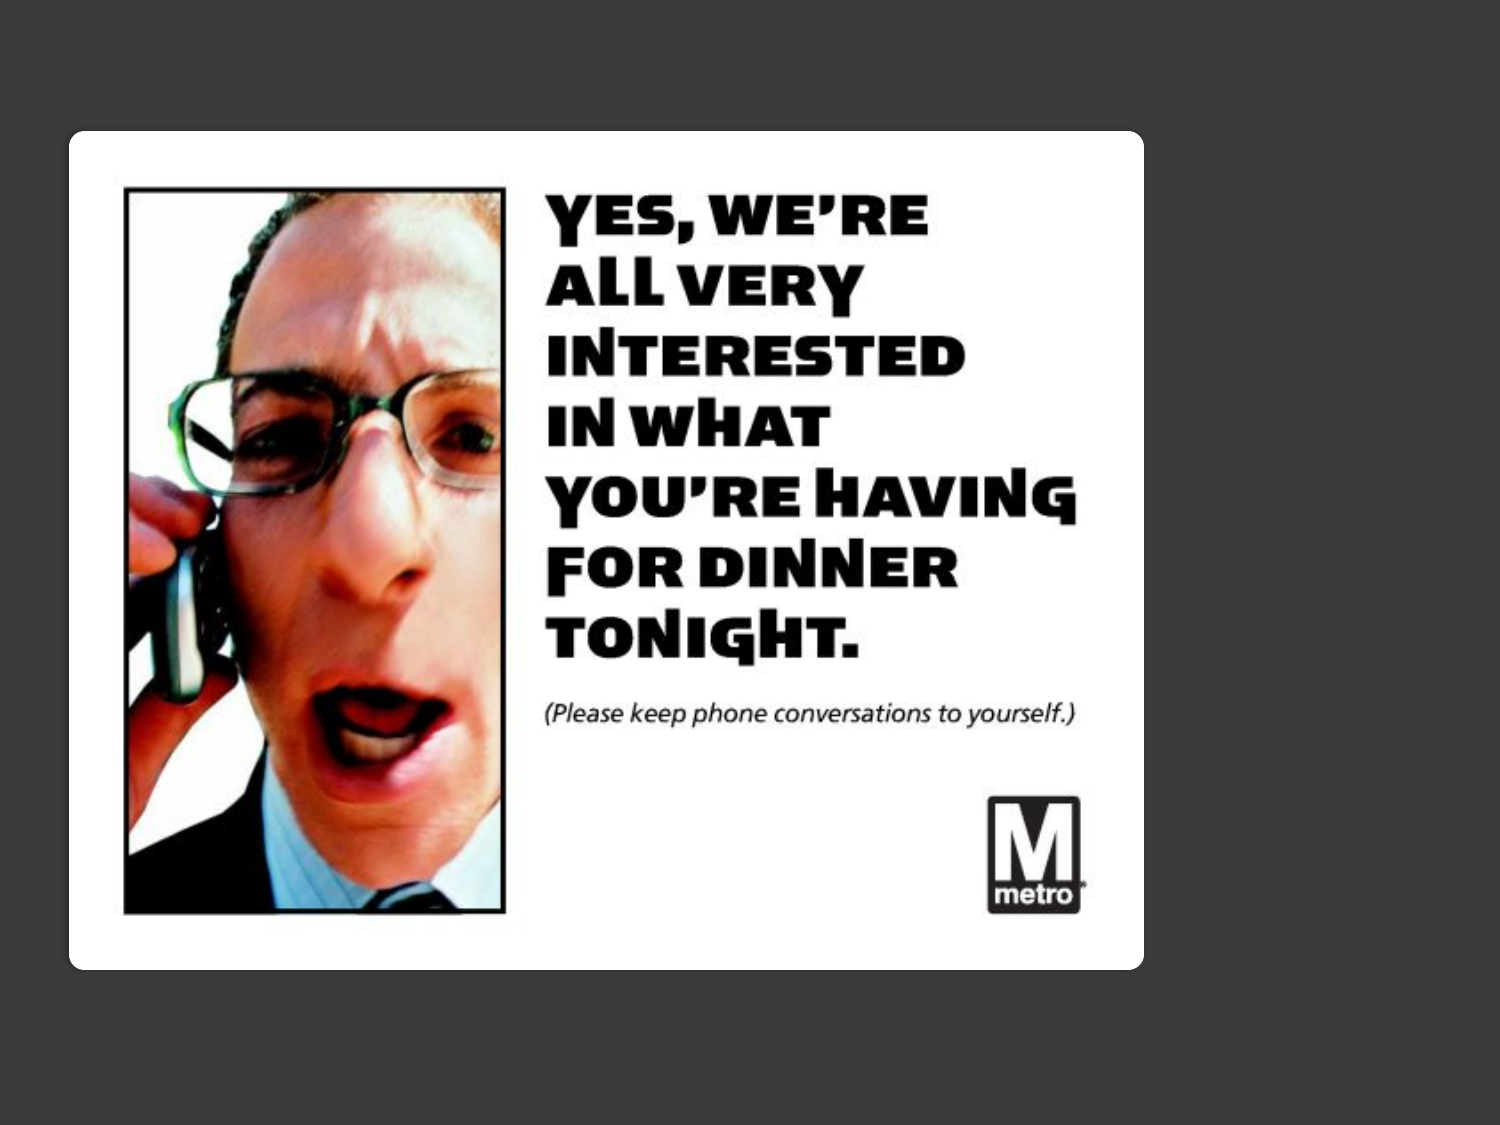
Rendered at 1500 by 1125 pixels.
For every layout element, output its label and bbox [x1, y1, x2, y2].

picture [99, 162, 1113, 940]
